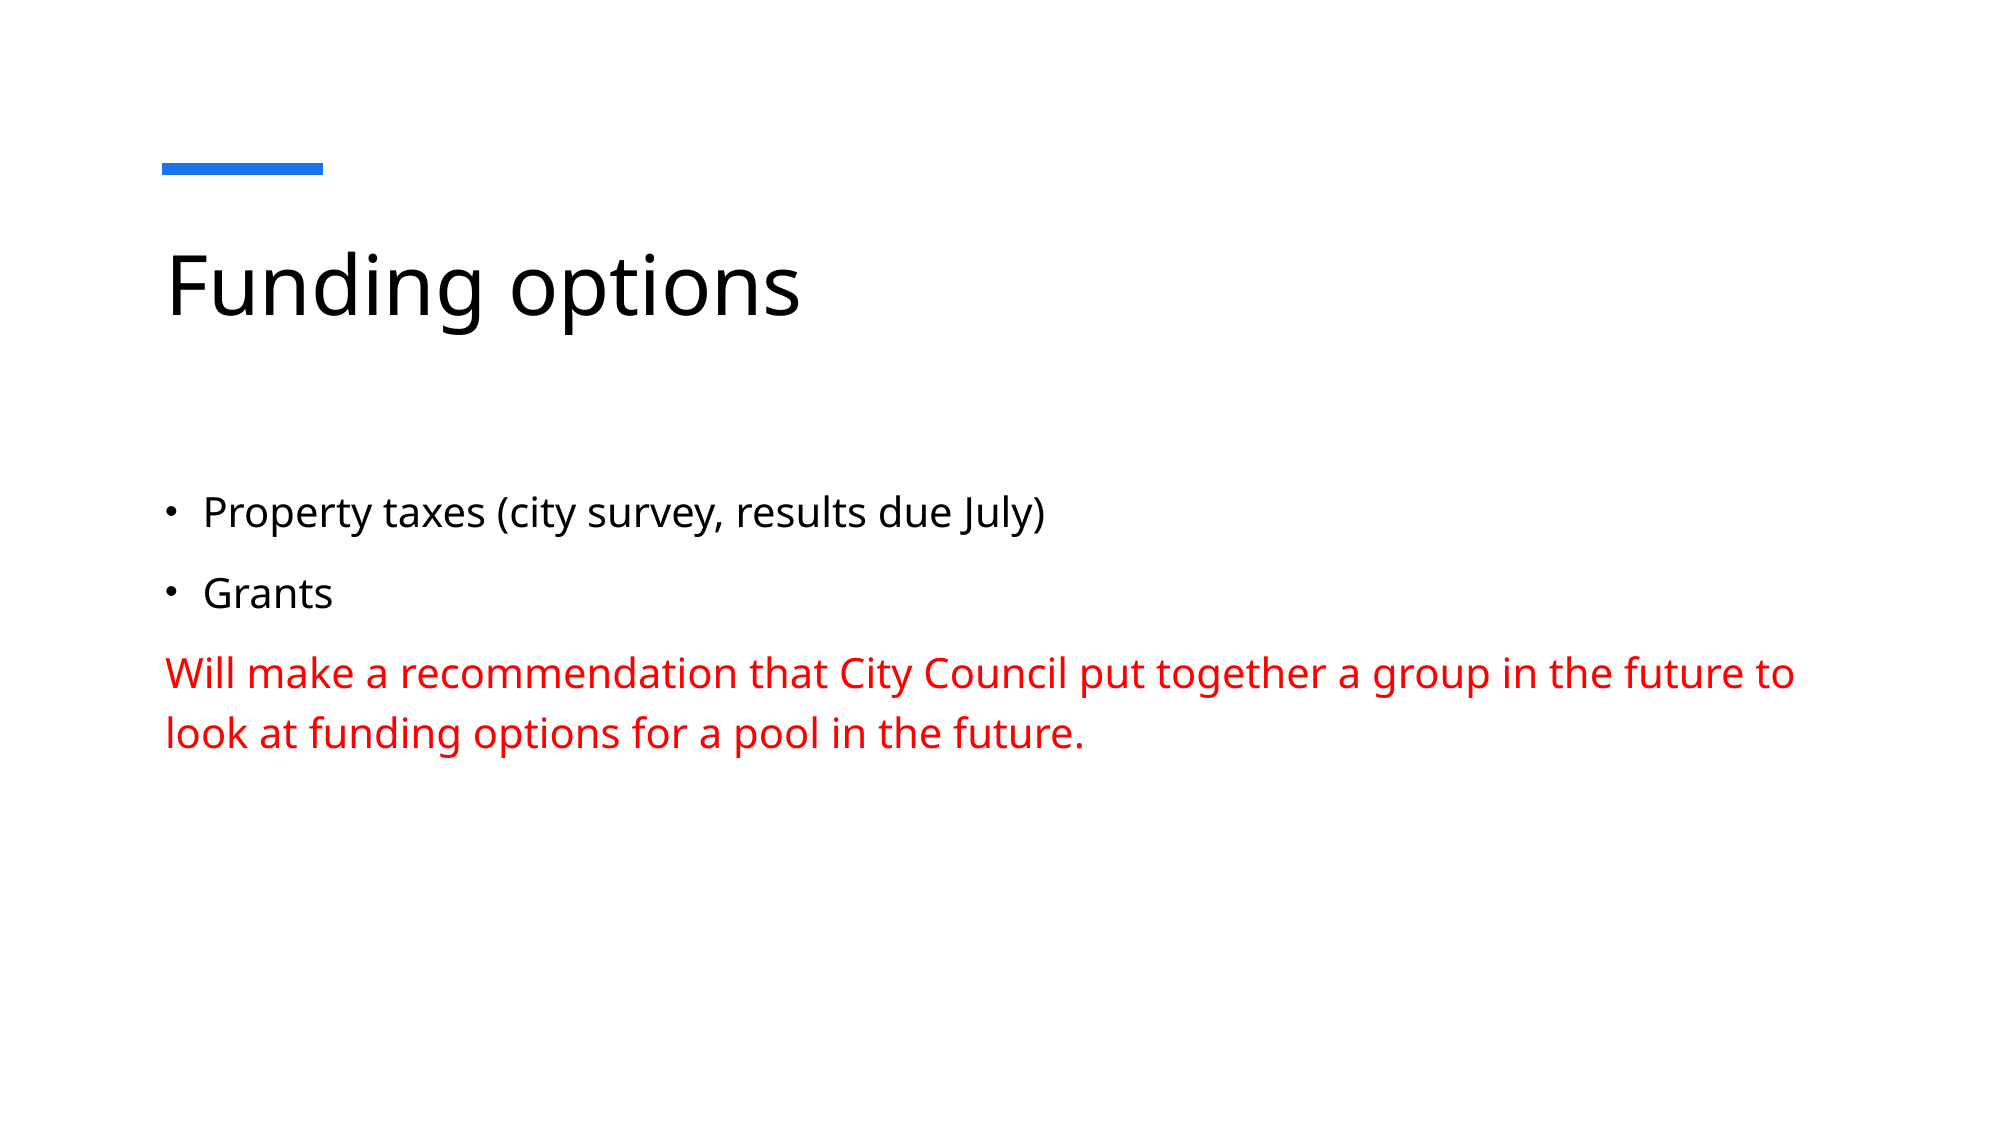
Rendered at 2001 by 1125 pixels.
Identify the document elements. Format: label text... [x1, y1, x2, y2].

list Property taxes (city survey, results due July) Grants Will make a recommendation that City Council put together a group in the future to look at funding options for a pool in the future. [150, 468, 1850, 975]
title Funding options [150, 224, 1850, 441]
